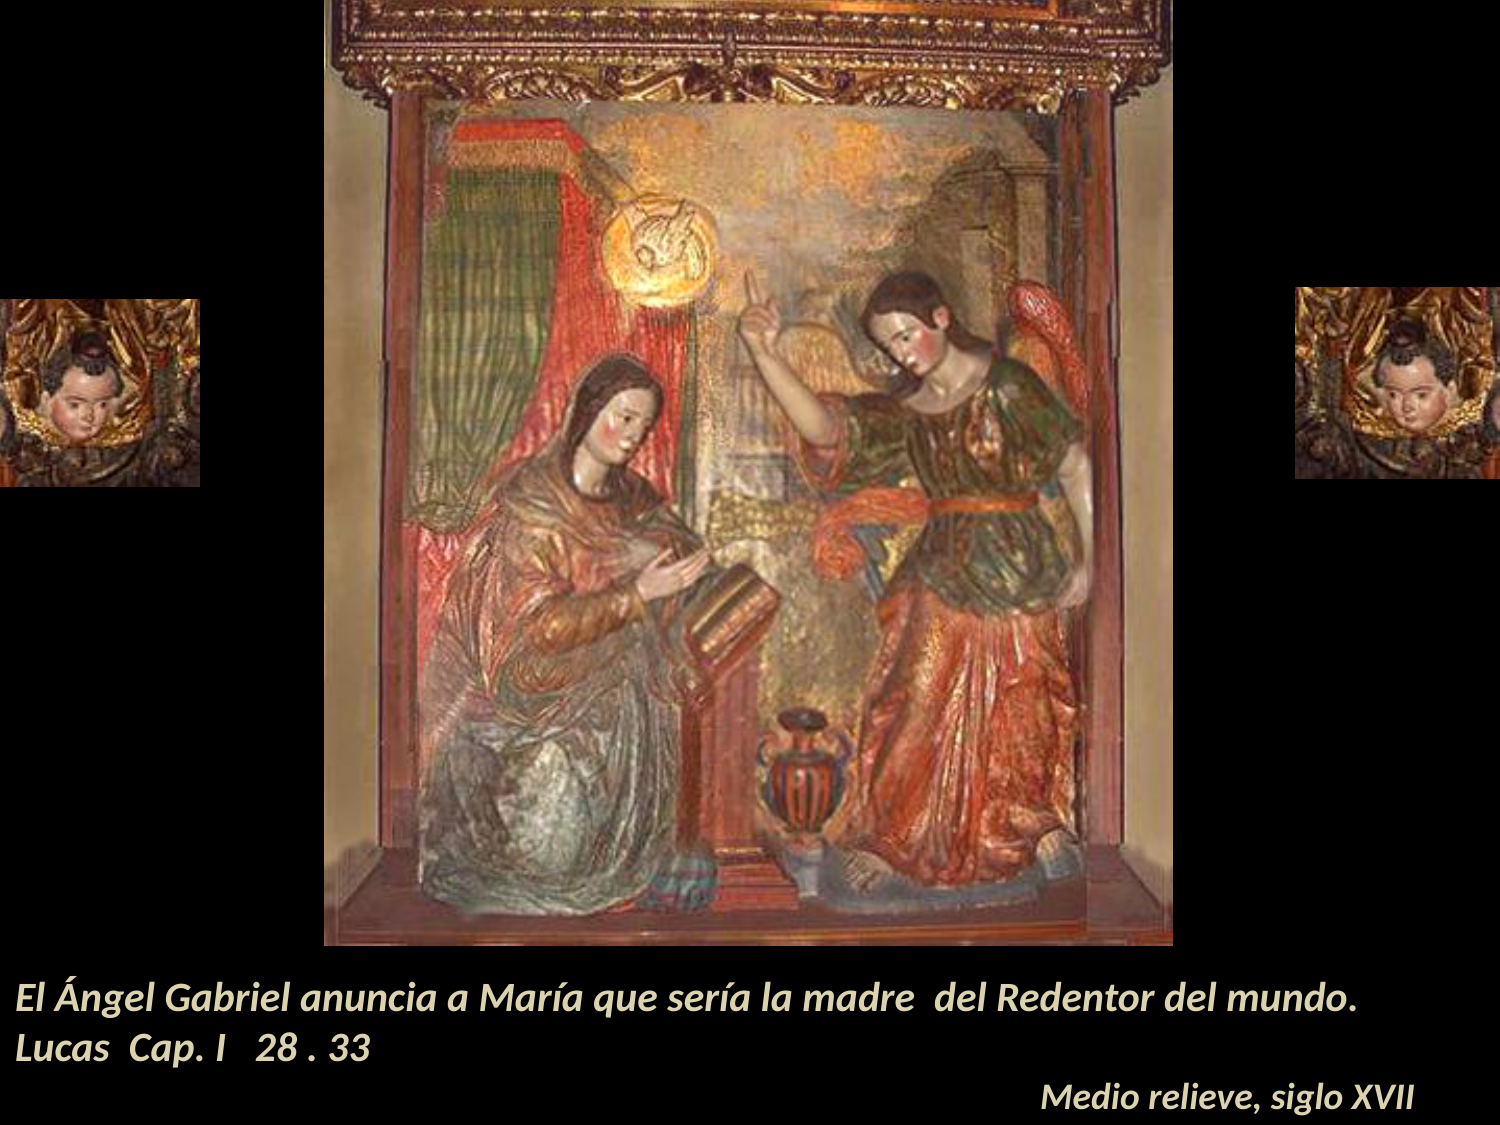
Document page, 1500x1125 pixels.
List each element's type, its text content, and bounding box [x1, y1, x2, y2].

text_box El Ángel Gabriel anuncia a María que sería la madre del Redentor del mundo. Lucas Cap. I 28 . 33 [0, 962, 1500, 1078]
picture [1294, 287, 1500, 479]
picture [0, 299, 201, 487]
picture [324, 0, 1173, 946]
text_box Medio relieve, siglo XVII [1025, 1064, 1500, 1125]
